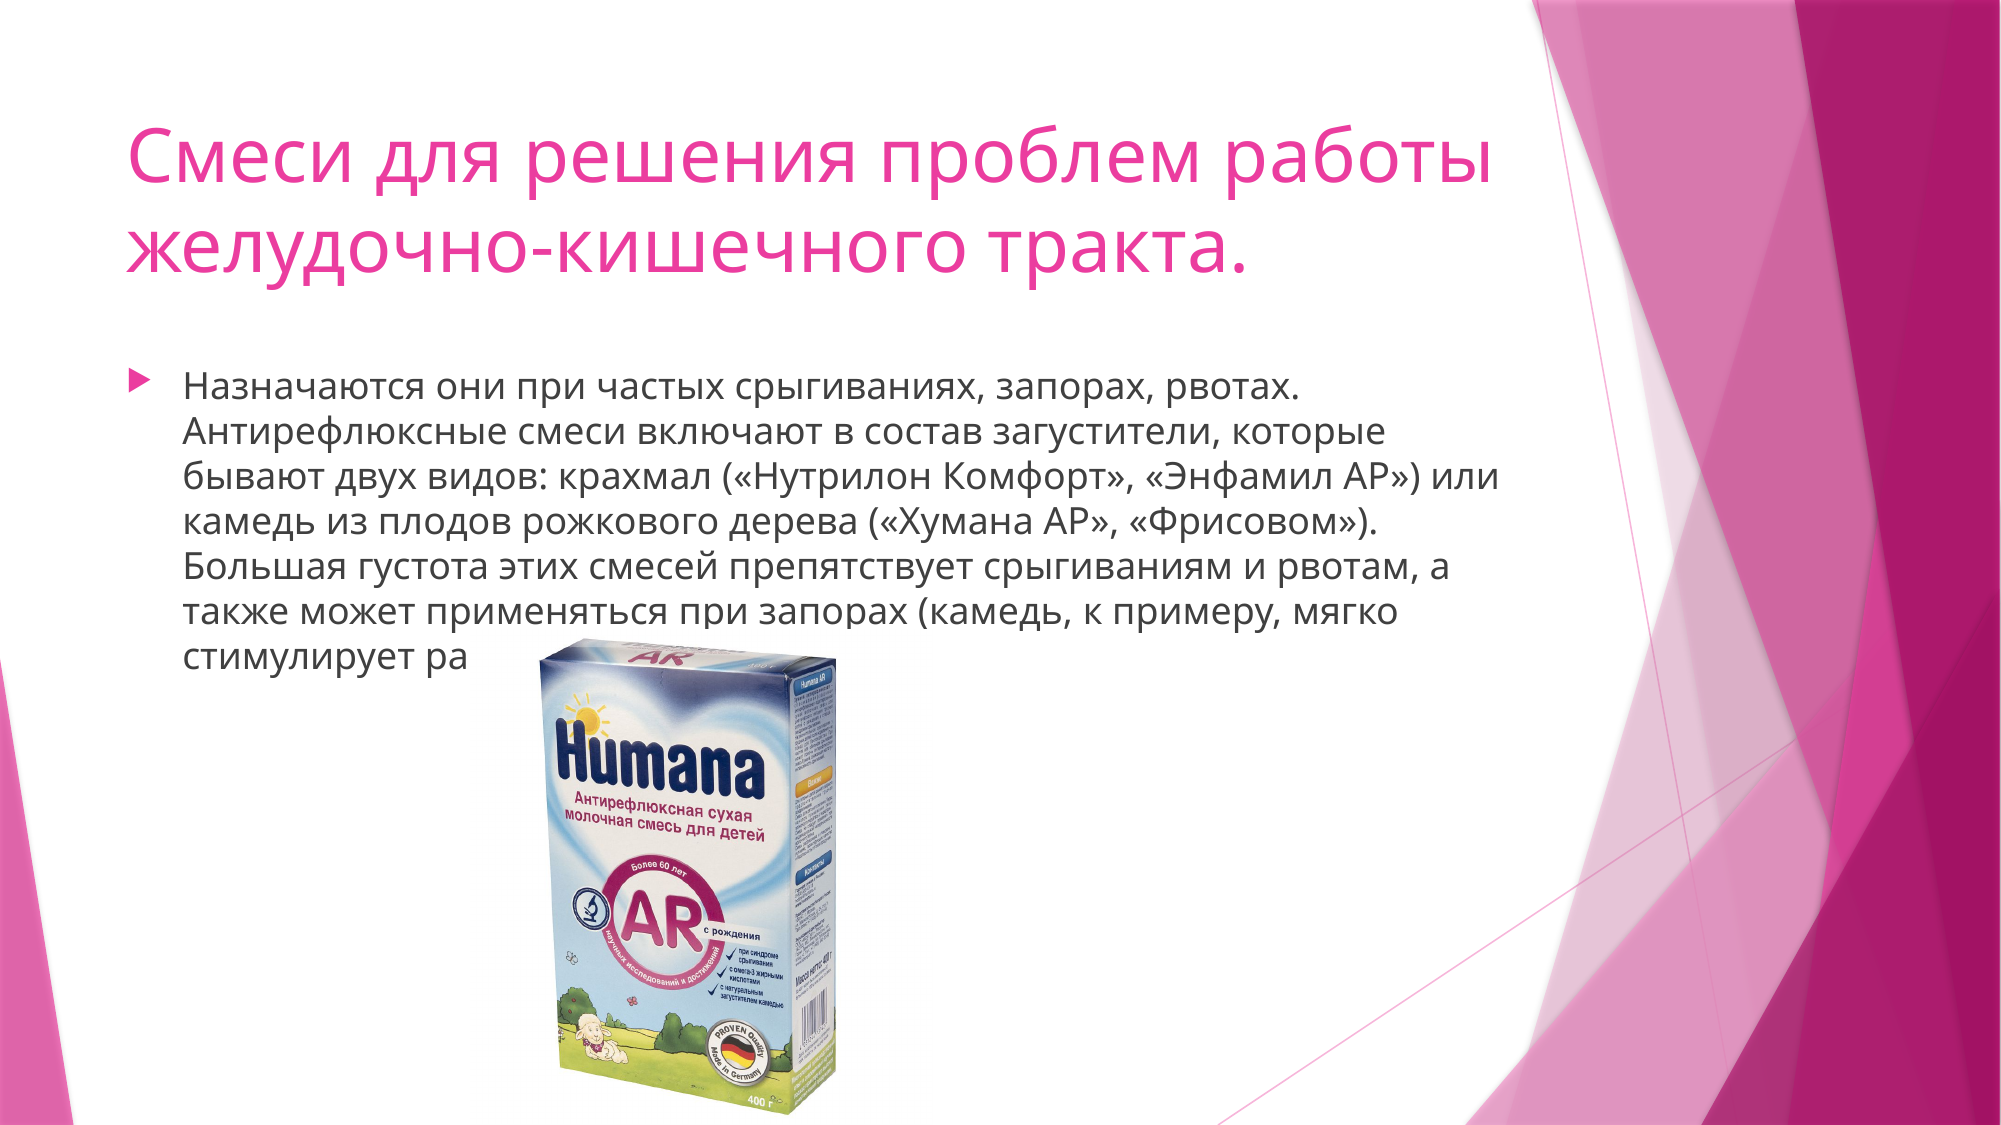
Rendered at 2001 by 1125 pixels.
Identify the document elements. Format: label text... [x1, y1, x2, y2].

title Смеси для решения проблем работы желудочно-кишечного тракта. [111, 99, 1522, 317]
picture [469, 628, 933, 1125]
list Назначаются они при частых срыгиваниях, запорах, рвотах. Антирефлюксные смеси включают в состав загустители, которые бывают двух видов: крахмал («Нутрилон Комфорт», «Энфамил АР») или камедь из плодов рожкового дерева («Хумана АР», «Фрисовом»). Большая густота этих смесей препятствует срыгиваниям и рвотам, а также может применяться при запорах (камедь, к примеру, мягко стимулирует работу кишечника). [111, 354, 1522, 992]
